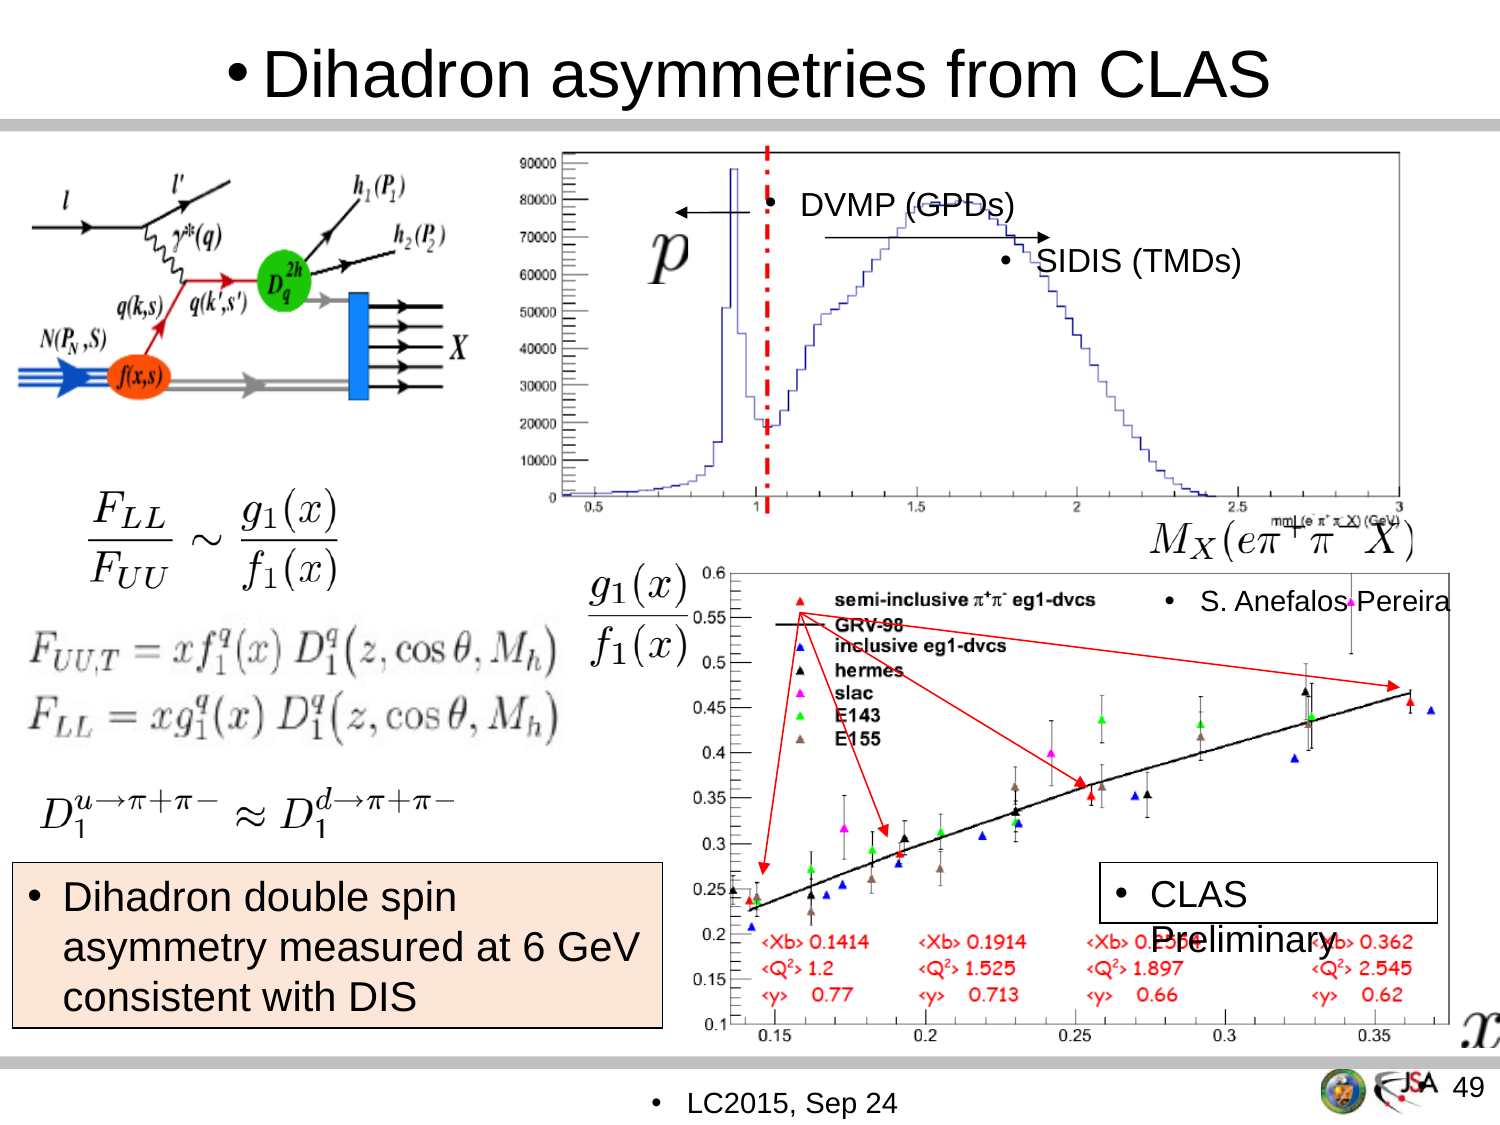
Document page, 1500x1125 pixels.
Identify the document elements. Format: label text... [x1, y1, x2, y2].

picture [12, 149, 477, 426]
text_box LC2015, Sep 24 [512, 1077, 1038, 1125]
text_box <number> [1387, 1060, 1500, 1113]
picture [508, 137, 1500, 1051]
picture [24, 612, 563, 757]
picture [39, 787, 455, 838]
text_box Dihadron asymmetries from CLAS [74, 24, 1425, 118]
picture [87, 487, 338, 591]
text_box Dihadron double spin asymmetry measured at 6 GeV consistent with DIS [12, 862, 663, 1028]
